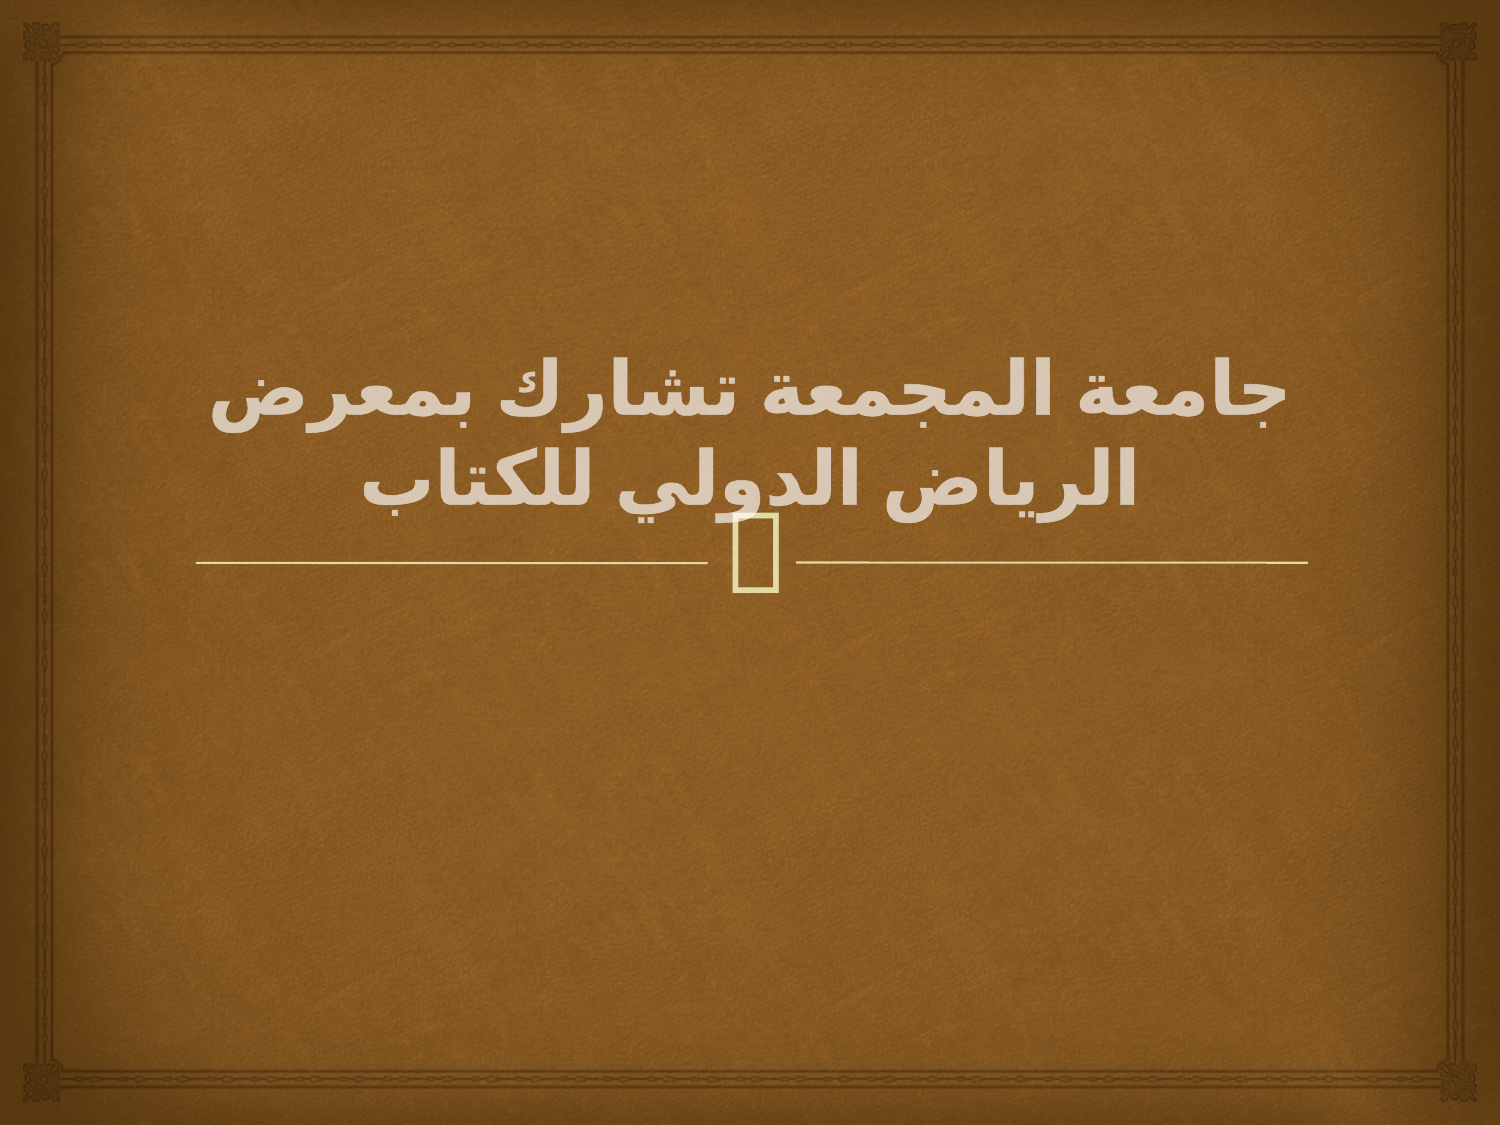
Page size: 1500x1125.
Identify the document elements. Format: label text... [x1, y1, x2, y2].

title جامعة المجمعة تشارك بمعرض الرياض الدولي للكتاب [76, 243, 1424, 528]
picture [0, 0, 1500, 1125]
